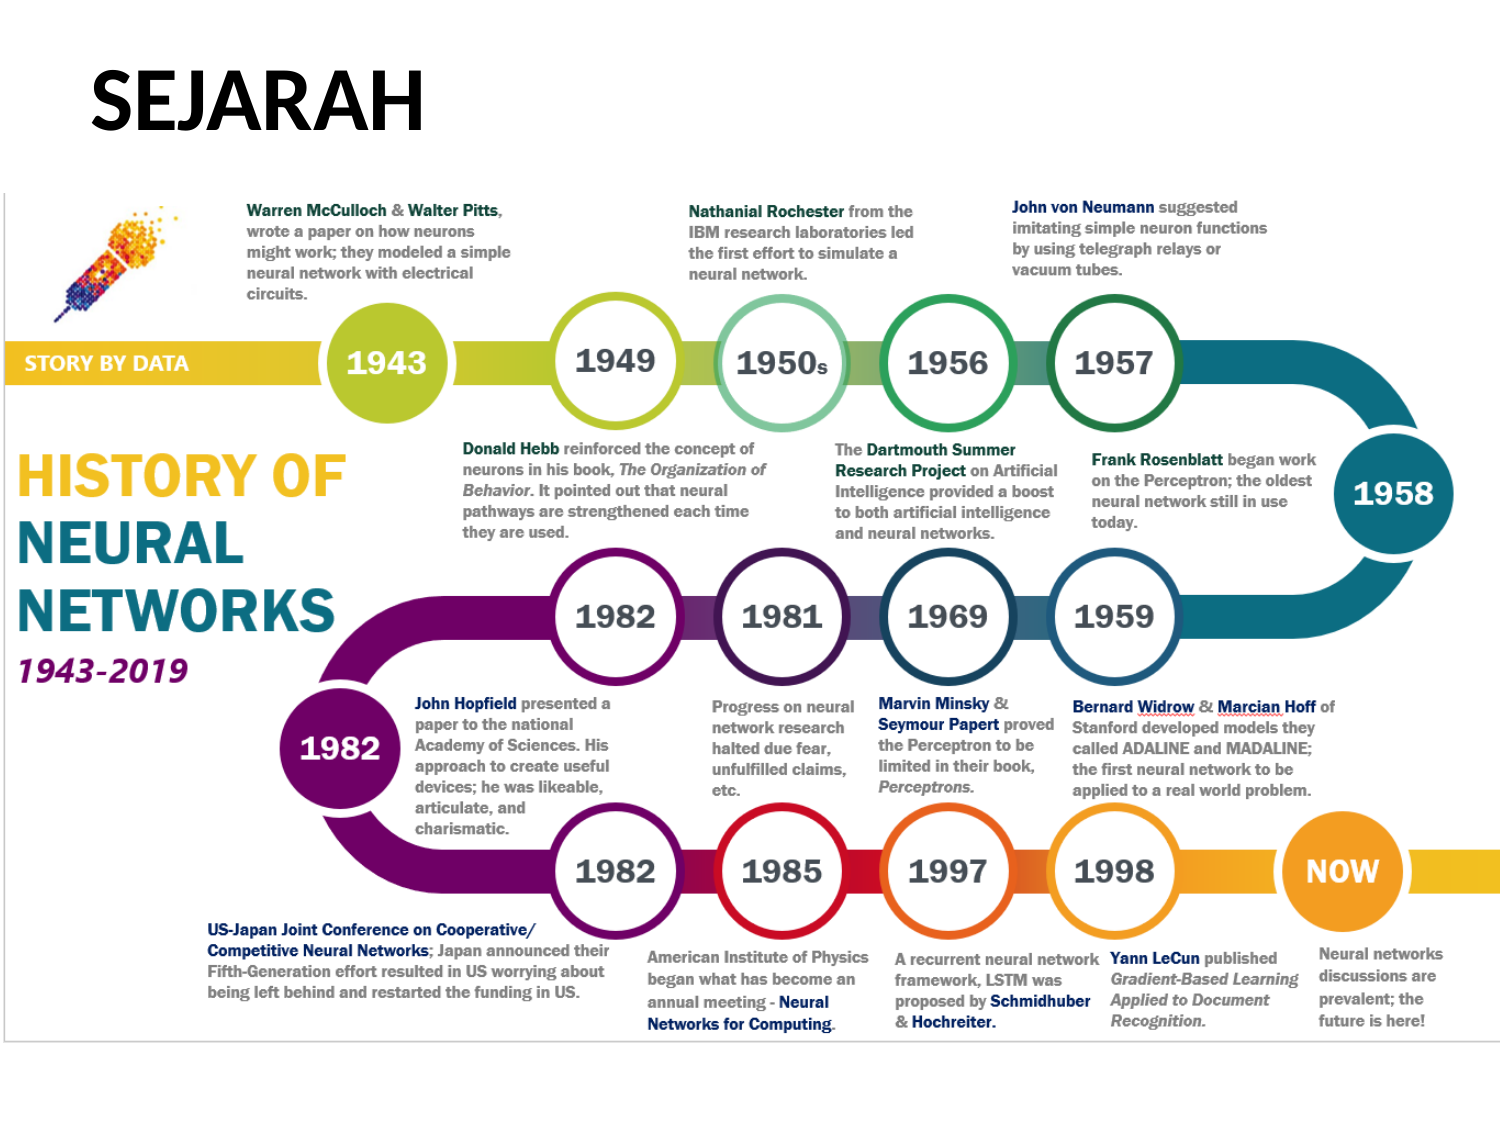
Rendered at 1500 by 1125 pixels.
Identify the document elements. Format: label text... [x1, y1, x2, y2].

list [3, 192, 1500, 1043]
title SEJARAH [75, 0, 1425, 188]
